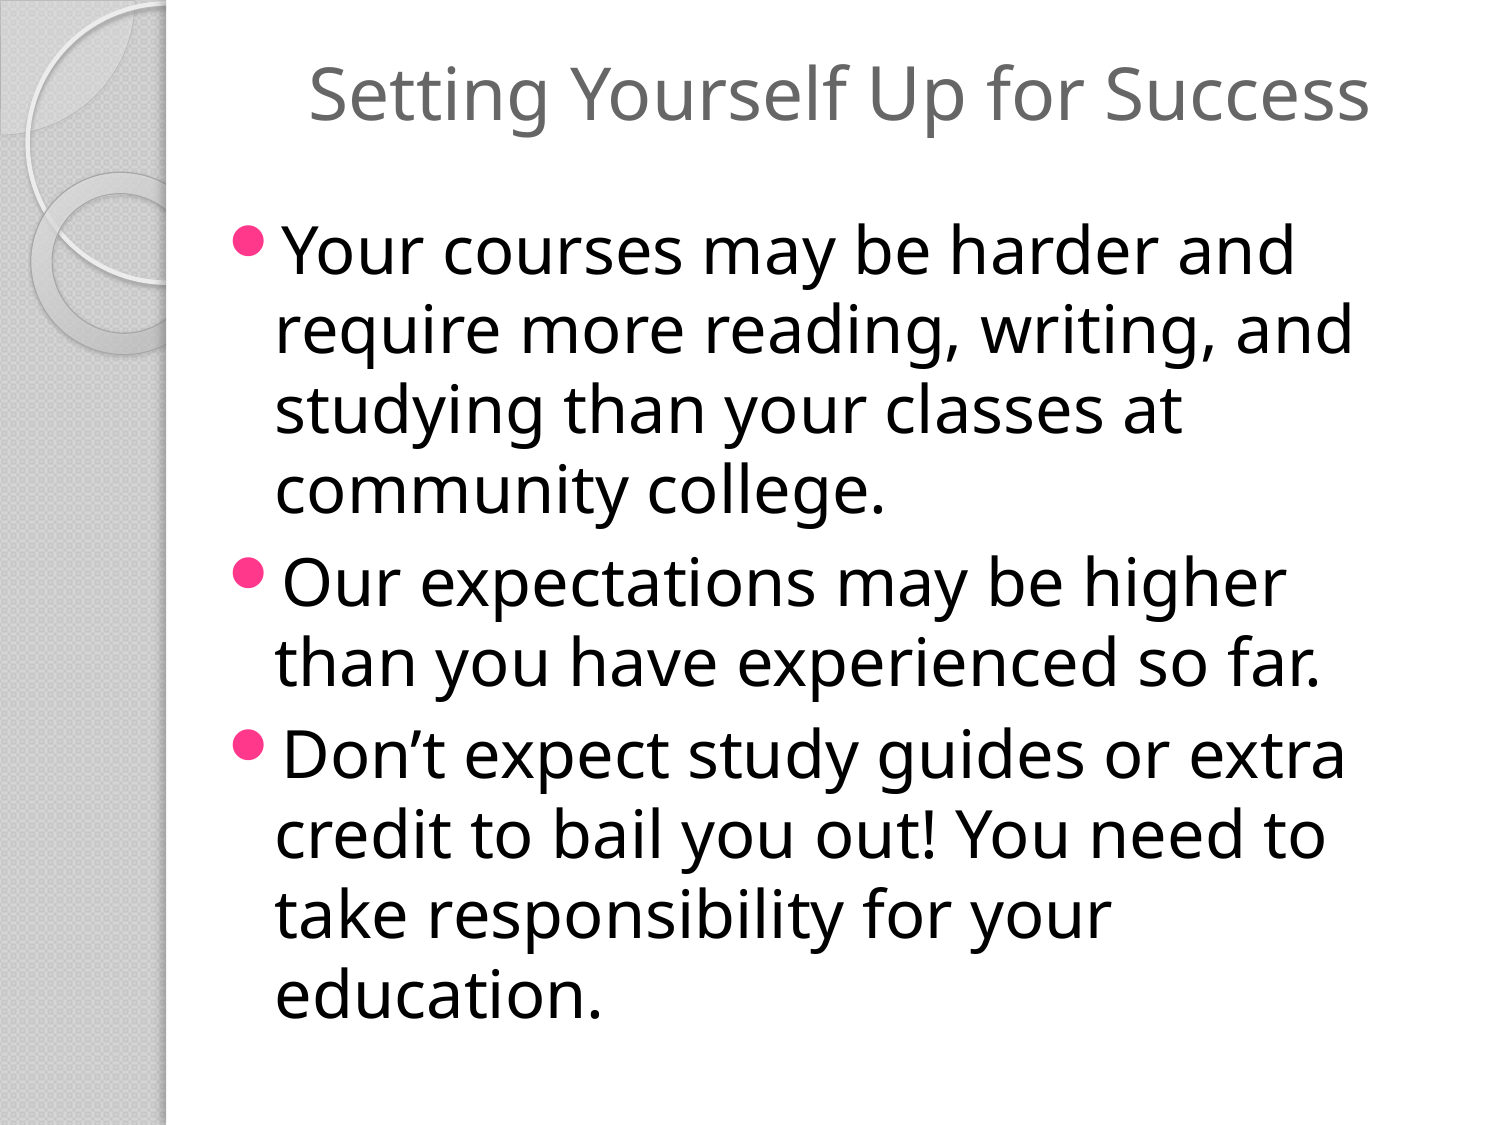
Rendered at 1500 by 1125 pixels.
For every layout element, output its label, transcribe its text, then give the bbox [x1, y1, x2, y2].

title Setting Yourself Up for Success [225, 37, 1455, 143]
list Your courses may be harder and require more reading, writing, and studying than your classes at community college. Our expectations may be higher than you have experienced so far. Don’t expect study guides or extra credit to bail you out! You need to take responsibility for your education. [200, 200, 1430, 1125]
